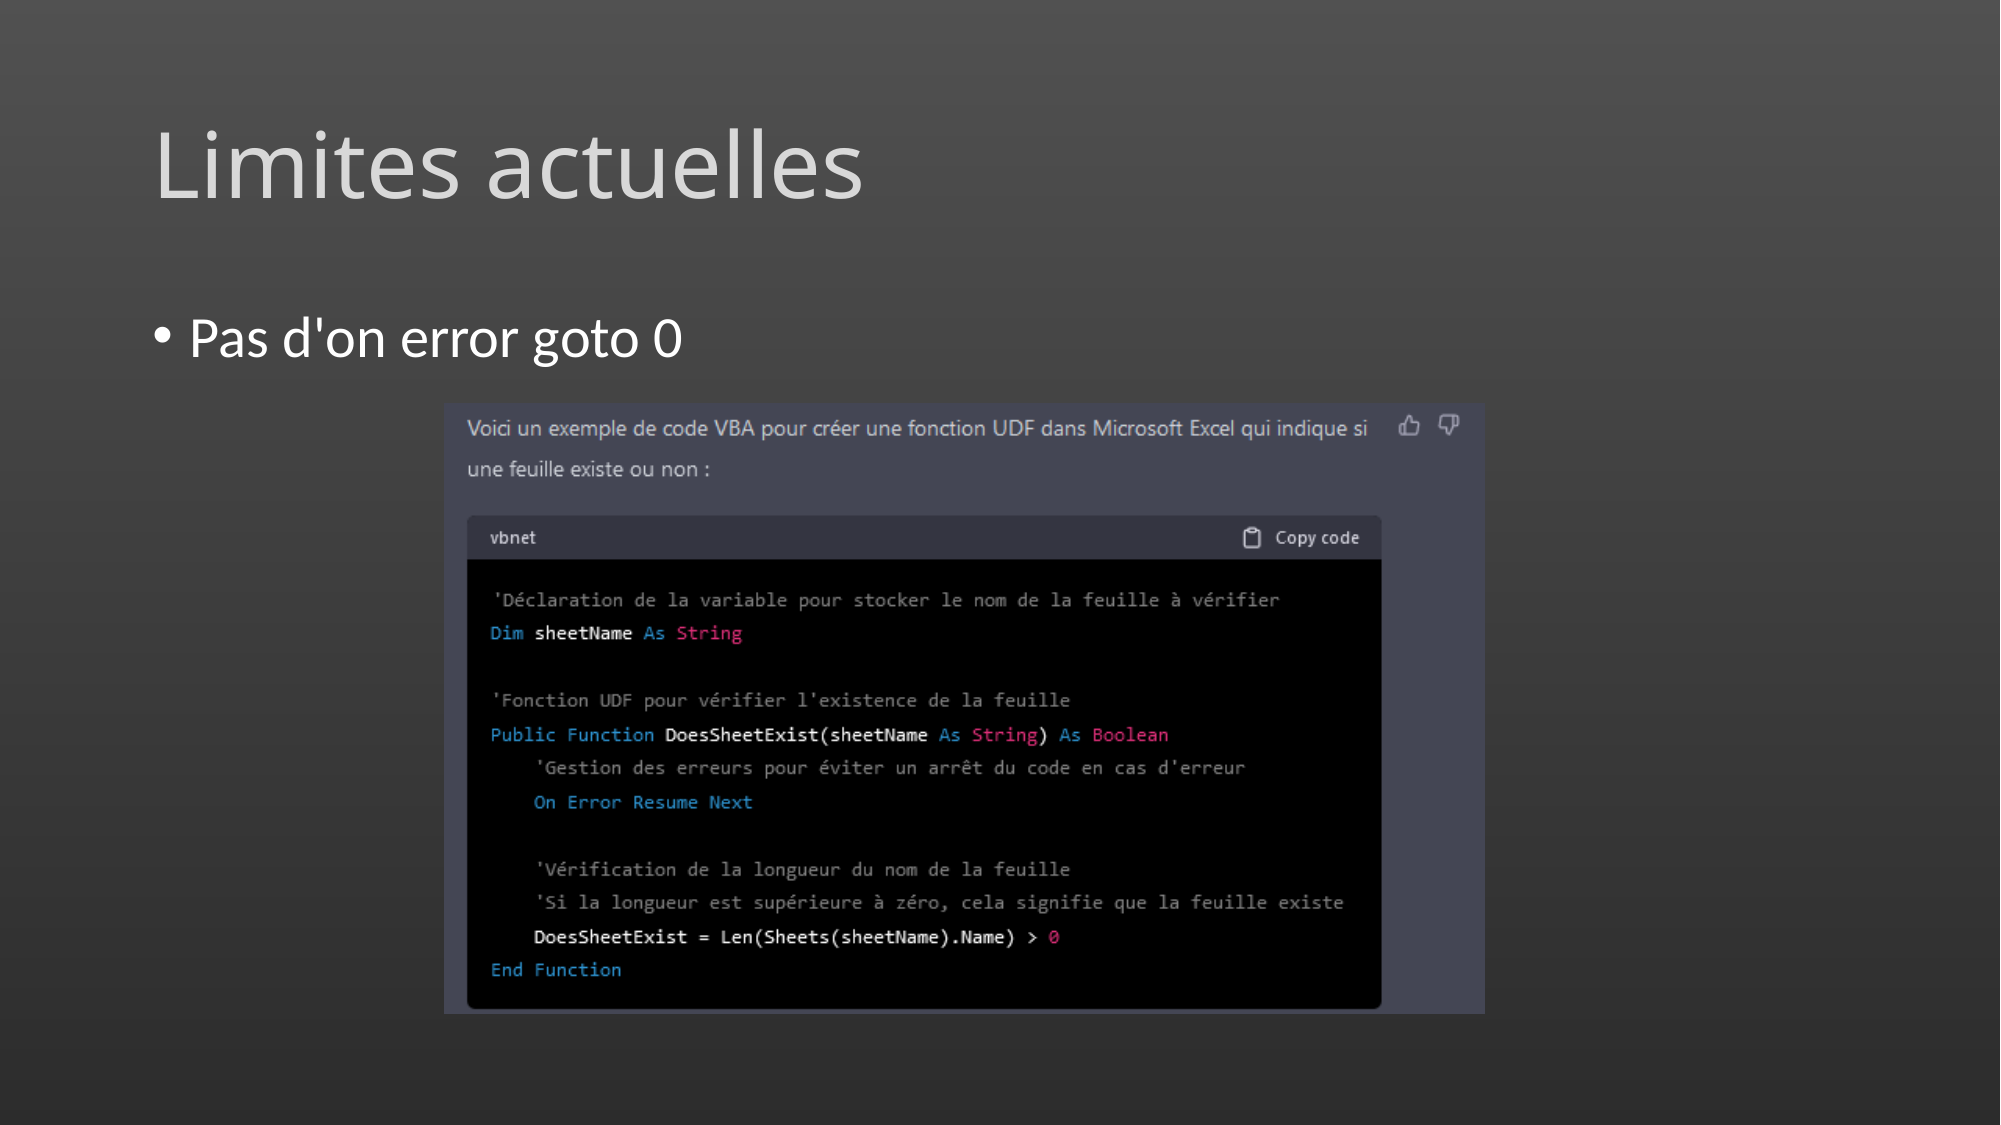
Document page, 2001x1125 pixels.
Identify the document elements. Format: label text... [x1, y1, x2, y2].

title Limites actuelles [137, 59, 1863, 278]
picture [443, 403, 1485, 1014]
list Pas d'on error goto 0 [137, 299, 1863, 1014]
